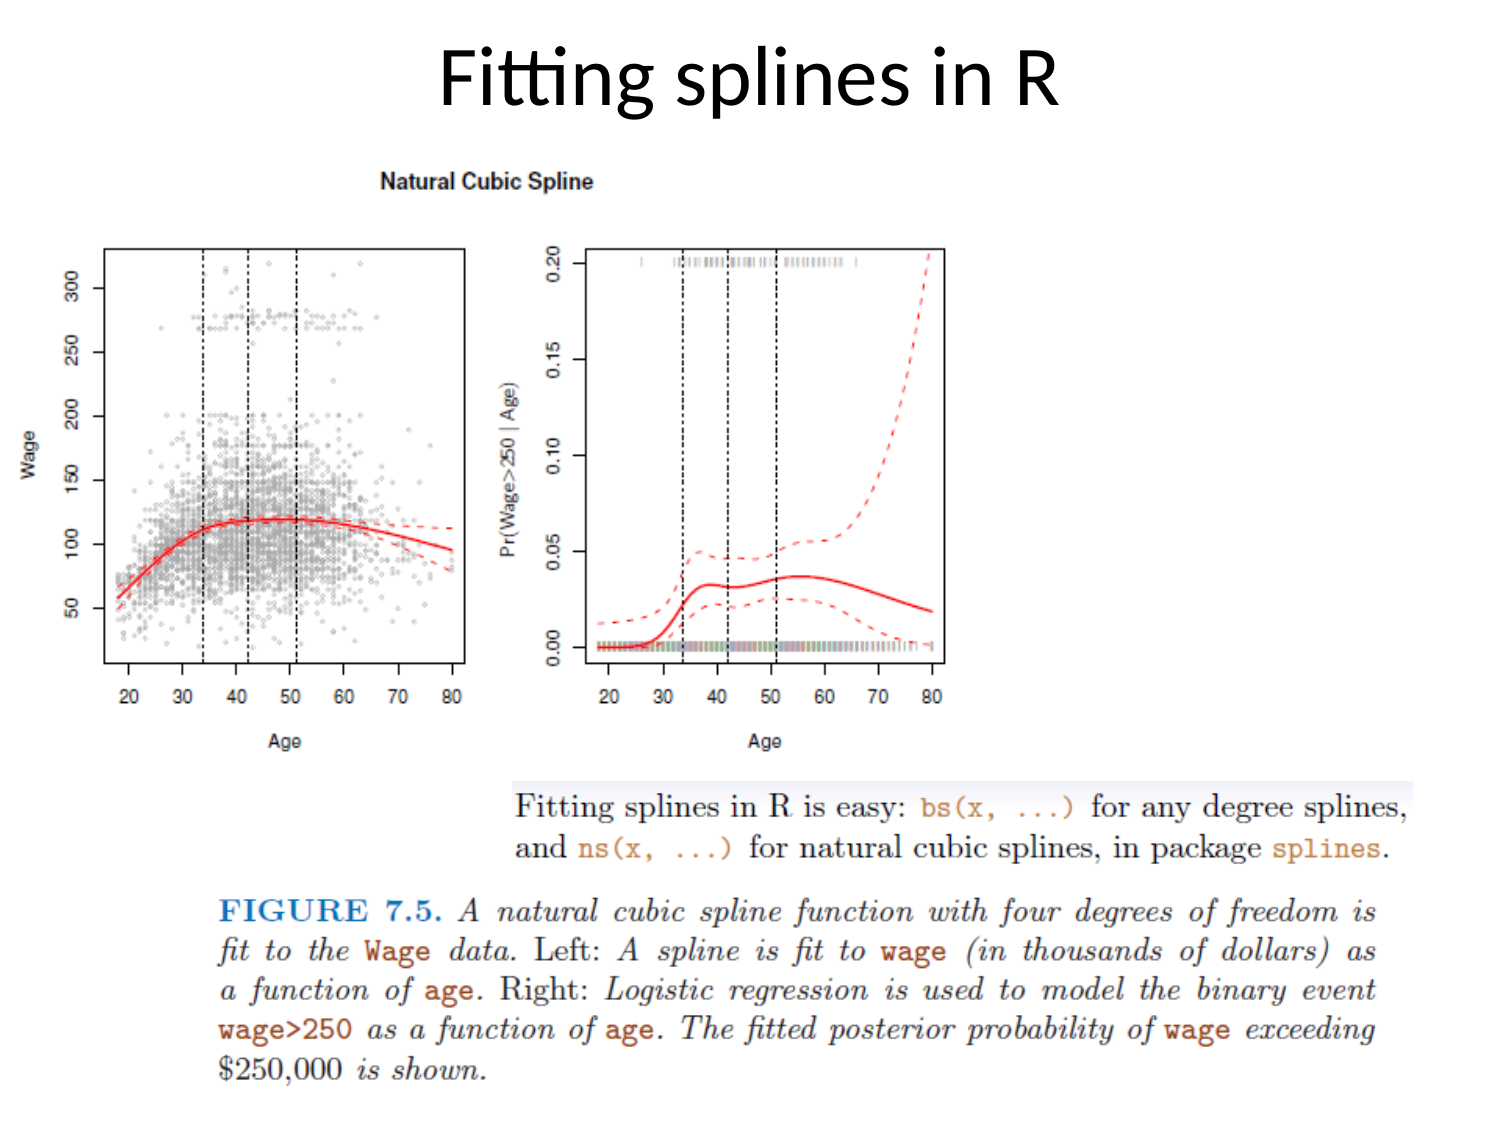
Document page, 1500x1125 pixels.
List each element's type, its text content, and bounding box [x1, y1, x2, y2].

title Fitting splines in R [75, 12, 1425, 130]
picture [512, 780, 1413, 876]
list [12, 149, 963, 766]
picture [212, 887, 1387, 1094]
